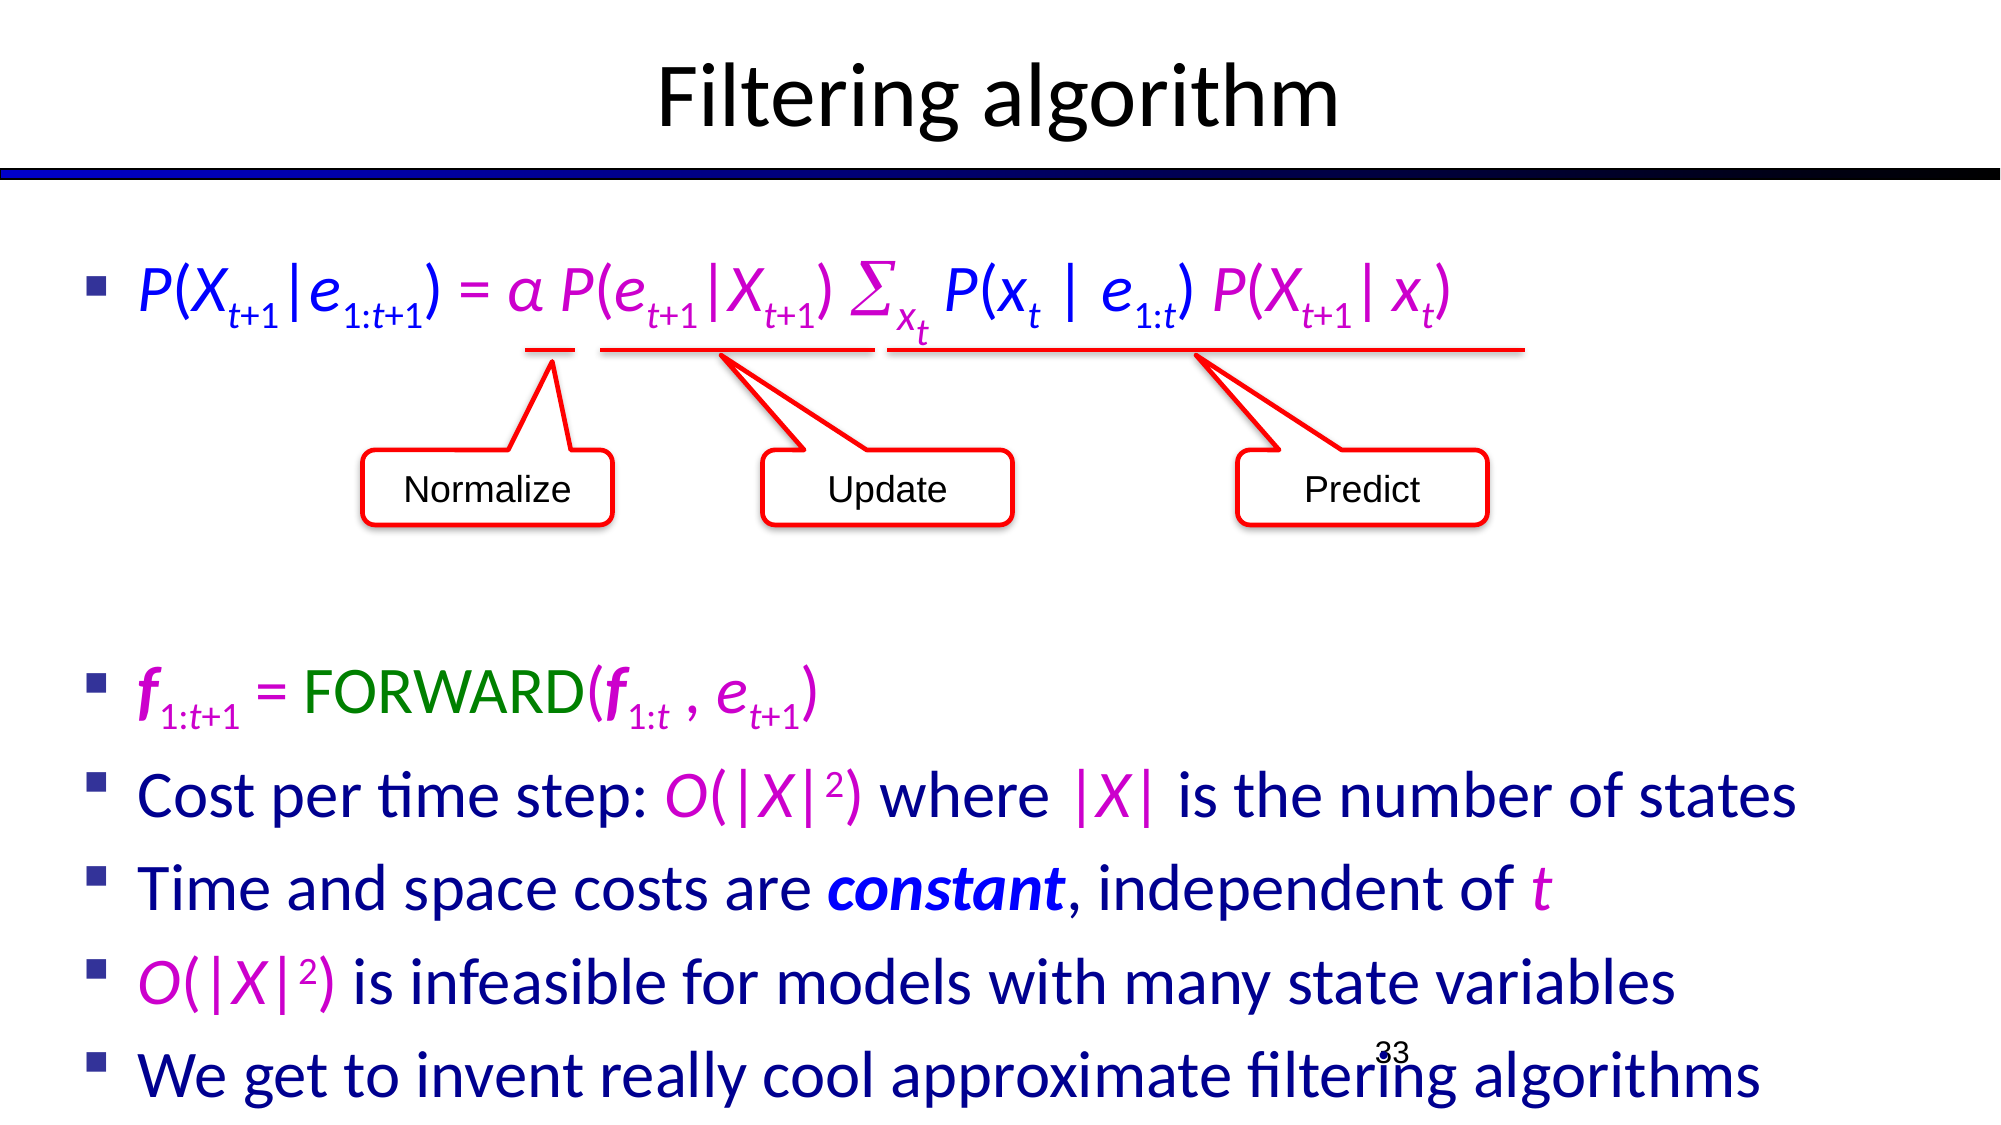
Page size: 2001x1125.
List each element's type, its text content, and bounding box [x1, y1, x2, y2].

text_box Update [723, 359, 1014, 526]
title Filtering algorithm [0, 0, 2000, 184]
text_box Normalize [361, 360, 614, 526]
list P(Xt+1|e1:t+1) = α P(et+1|Xt+1) xt P(xt | e1:t) P(Xt+1| xt) f1:t+1 = Forward(f1:t , et+1) Cost per time step: O(|X|2) where |X| is the number of states Time and space costs are constant, independent of t O(|X|2) is infeasible for models with many state variables We get to invent really cool approximate filtering algorithms [66, 228, 1934, 1006]
text_box Predict [1198, 359, 1489, 526]
slide_number 33 [1074, 1024, 1426, 1103]
